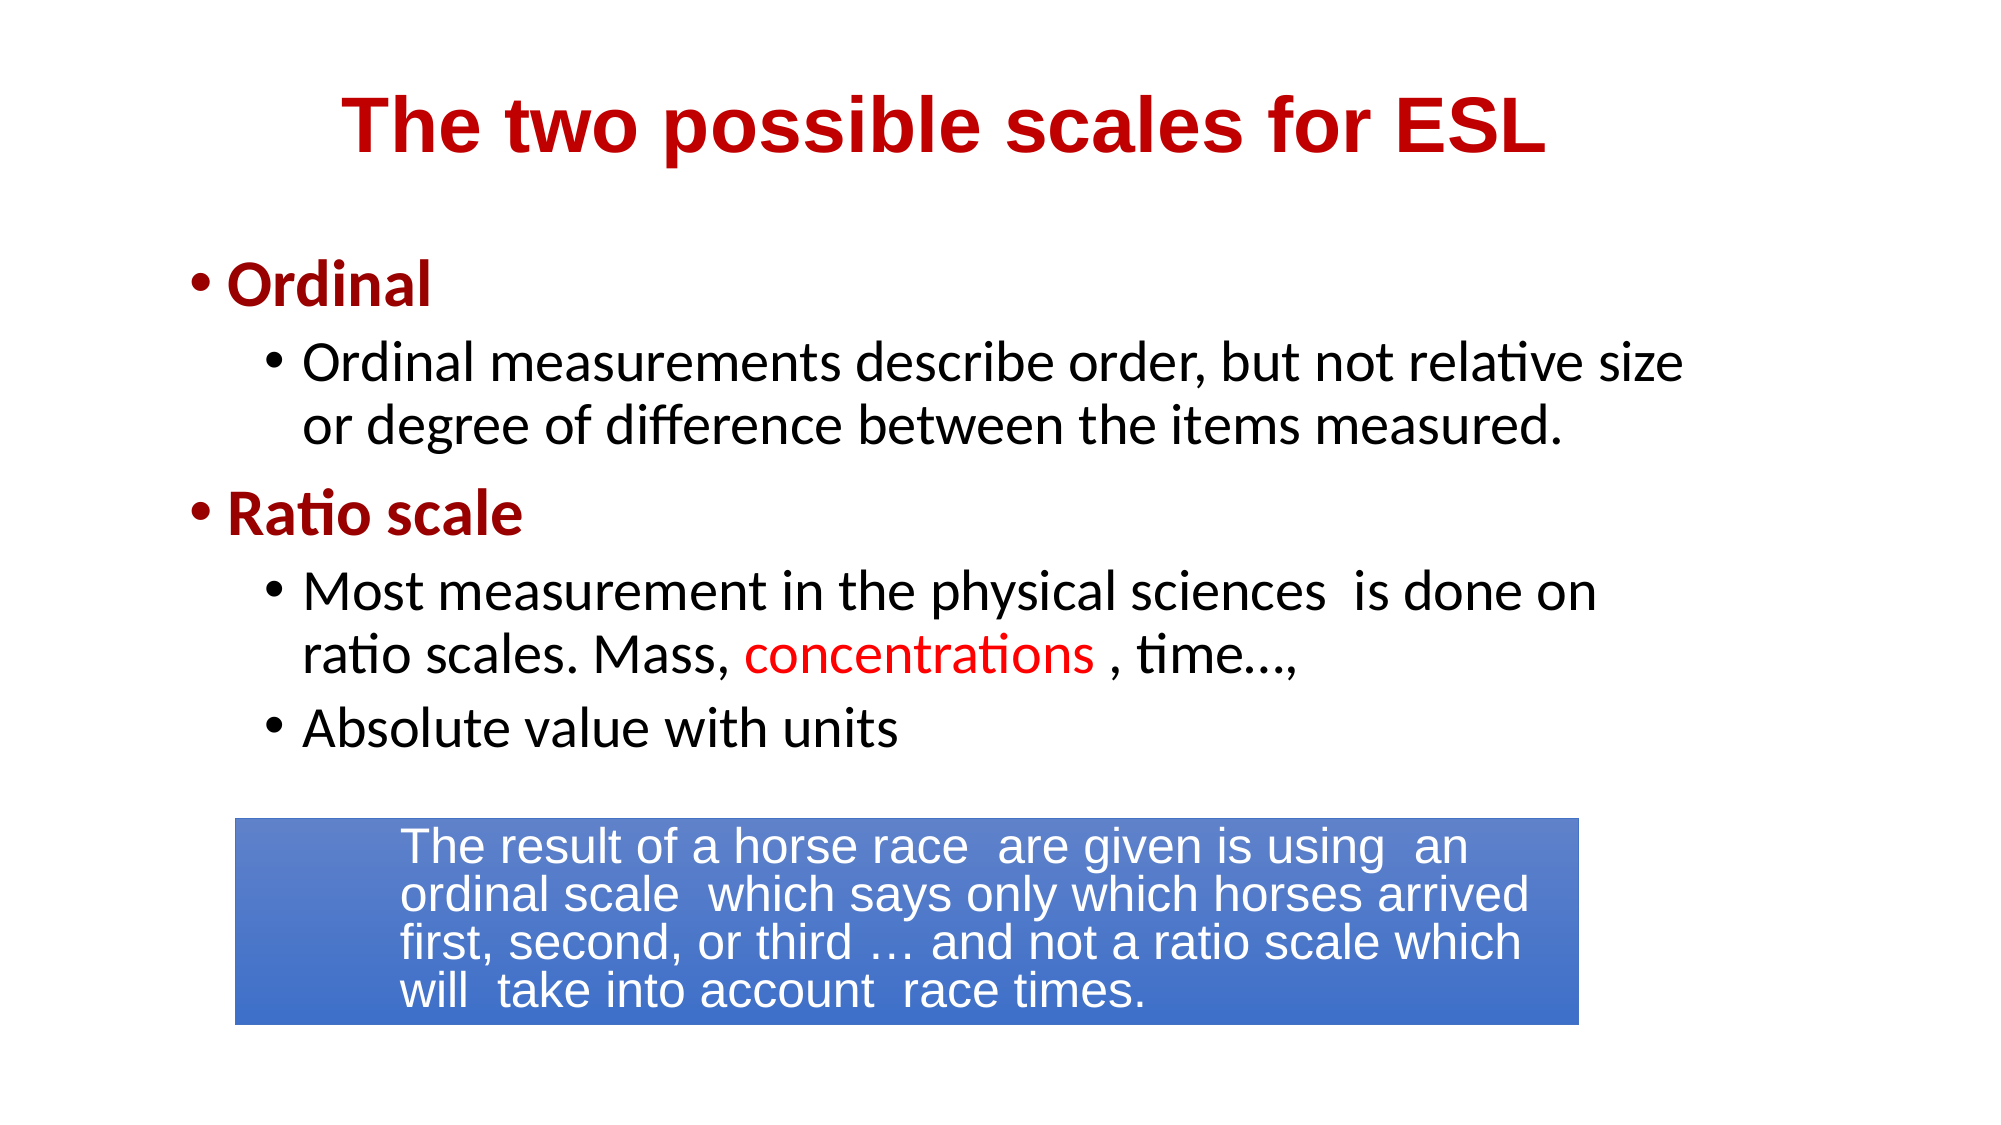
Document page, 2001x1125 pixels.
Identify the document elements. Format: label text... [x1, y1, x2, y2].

list Ordinal Ordinal measurements describe order, but not relative size or degree of difference between the items measured. Ratio scale Most measurement in the physical sciences is done on ratio scales. Mass, concentrations , time…, Absolute value with units [174, 241, 1731, 847]
title The two possible scales for ESL [326, 45, 1675, 208]
text_box The result of a horse race are given is using an ordinal scale which says only which horses arrived first, second, or third … and not a ratio scale which will take into account race times. [235, 818, 1579, 1025]
